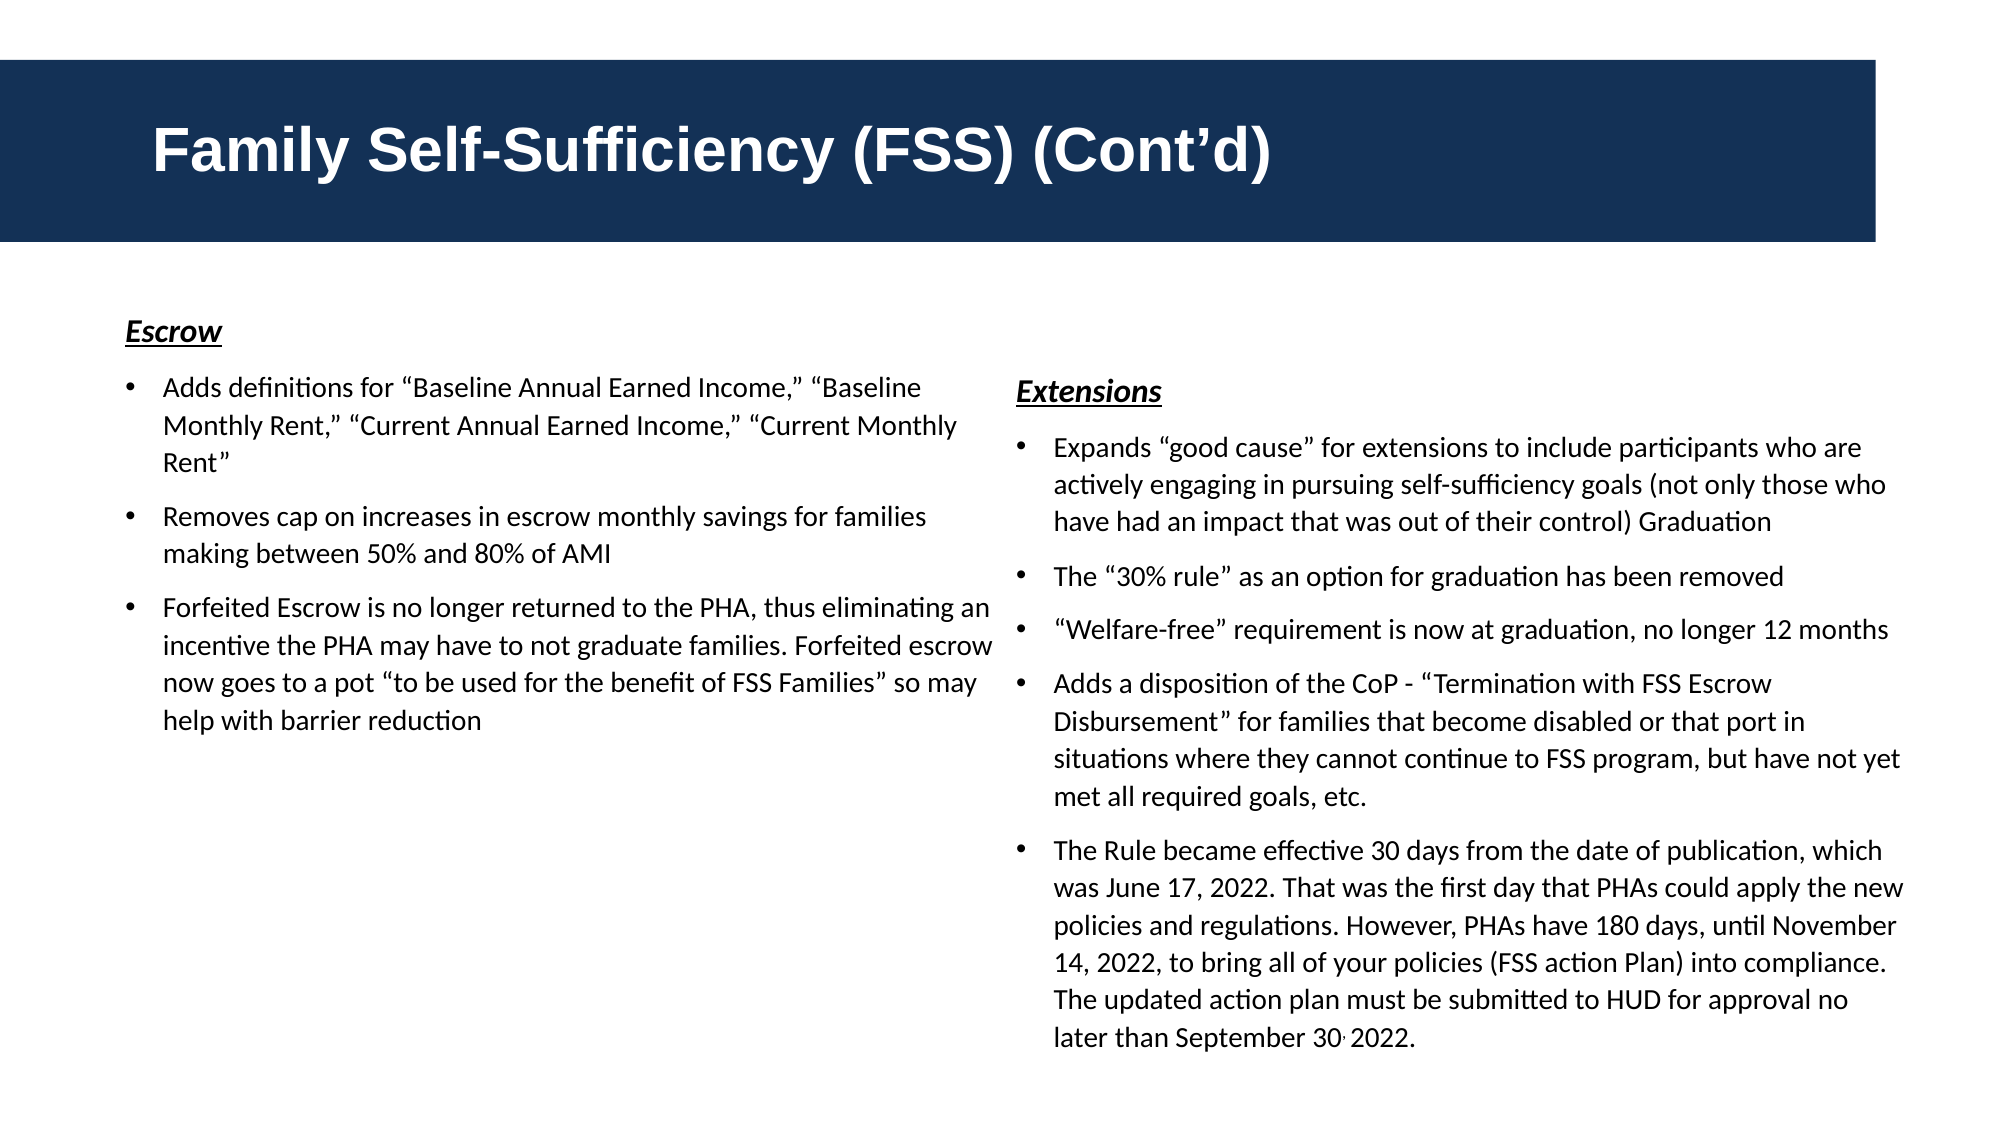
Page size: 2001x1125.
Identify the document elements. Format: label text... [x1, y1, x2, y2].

list Escrow Adds definitions for “Baseline Annual Earned Income,” “Baseline Monthly Rent,” “Current Annual Earned Income,” “Current Monthly Rent” Removes cap on increases in escrow monthly savings for families making between 50% and 80% of AMI Forfeited Escrow is no longer returned to the PHA, thus eliminating an incentive the PHA may have to not graduate families. Forfeited escrow now goes to a pot “to be used for the benefit of FSS Families” so may help with barrier reduction Extensions Expands “good cause” for extensions to include participants who are actively engaging in pursuing self-sufficiency goals (not only those who have had an impact that was out of their control) Graduation The “30% rule” as an option for graduation has been removed “Welfare-free” requirement is now at graduation, no longer 12 months Adds a disposition of the CoP - “Termination with FSS Escrow Disbursement” for families that become disabled or that port in situations where they cannot continue to FSS program, but have not yet met all required goals, etc. The Rule became effective 30 days from the date of publication, which was June 17, 2022. That was the first day that PHAs could apply the new policies and regulations. However, PHAs have 180 days, until November 14, 2022, to bring all of your policies (FSS action Plan) into compliance. The updated action plan must be submitted to HUD for approval no later than September 30, 2022. [110, 299, 1922, 1014]
title Family Self-Sufficiency (FSS) (Cont’d) [137, 59, 1863, 242]
